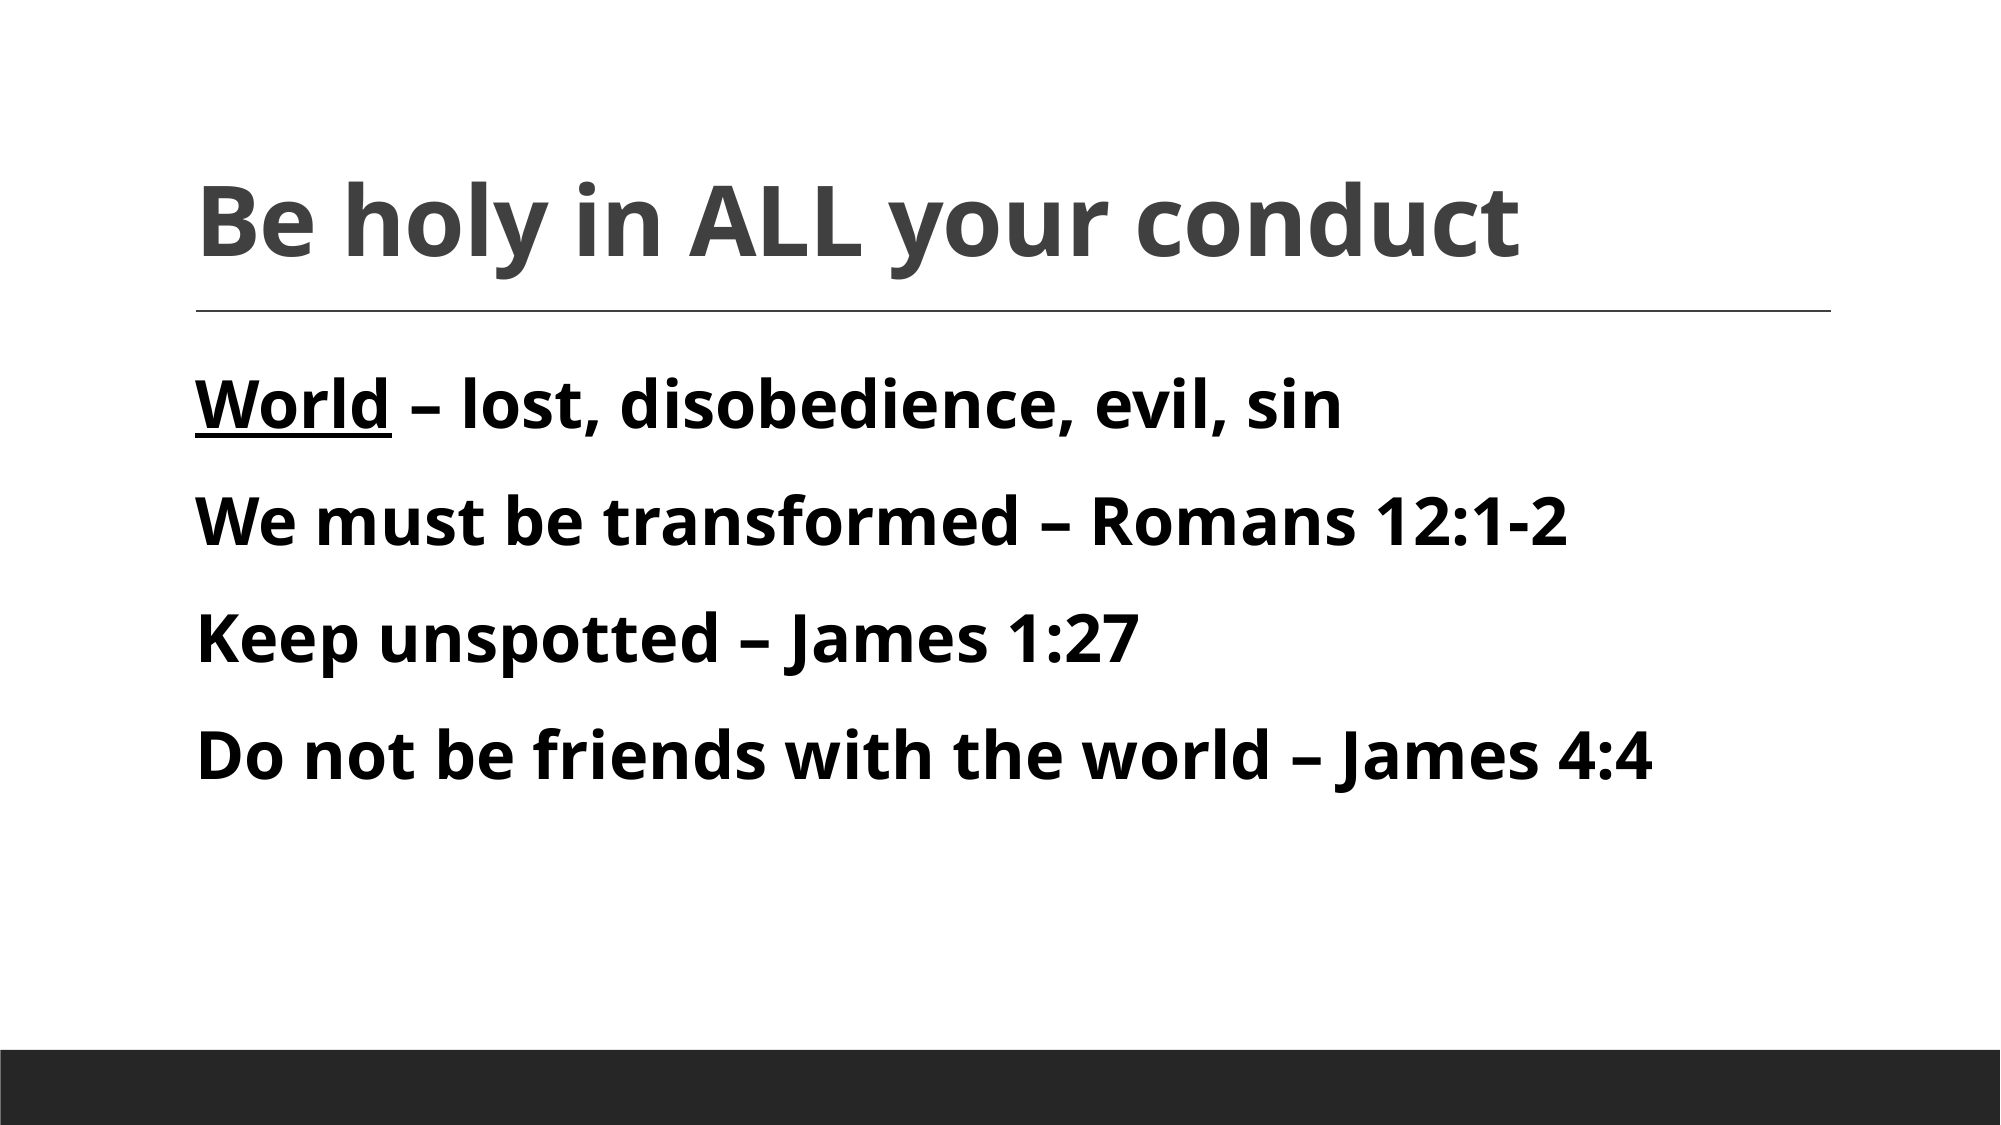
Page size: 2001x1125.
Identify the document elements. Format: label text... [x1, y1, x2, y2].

list World – lost, disobedience, evil, sin We must be transformed – Romans 12:1-2 Keep unspotted – James 1:27 Do not be friends with the world – James 4:4 [180, 345, 1830, 963]
title Be holy in ALL your conduct [180, 47, 1830, 285]
